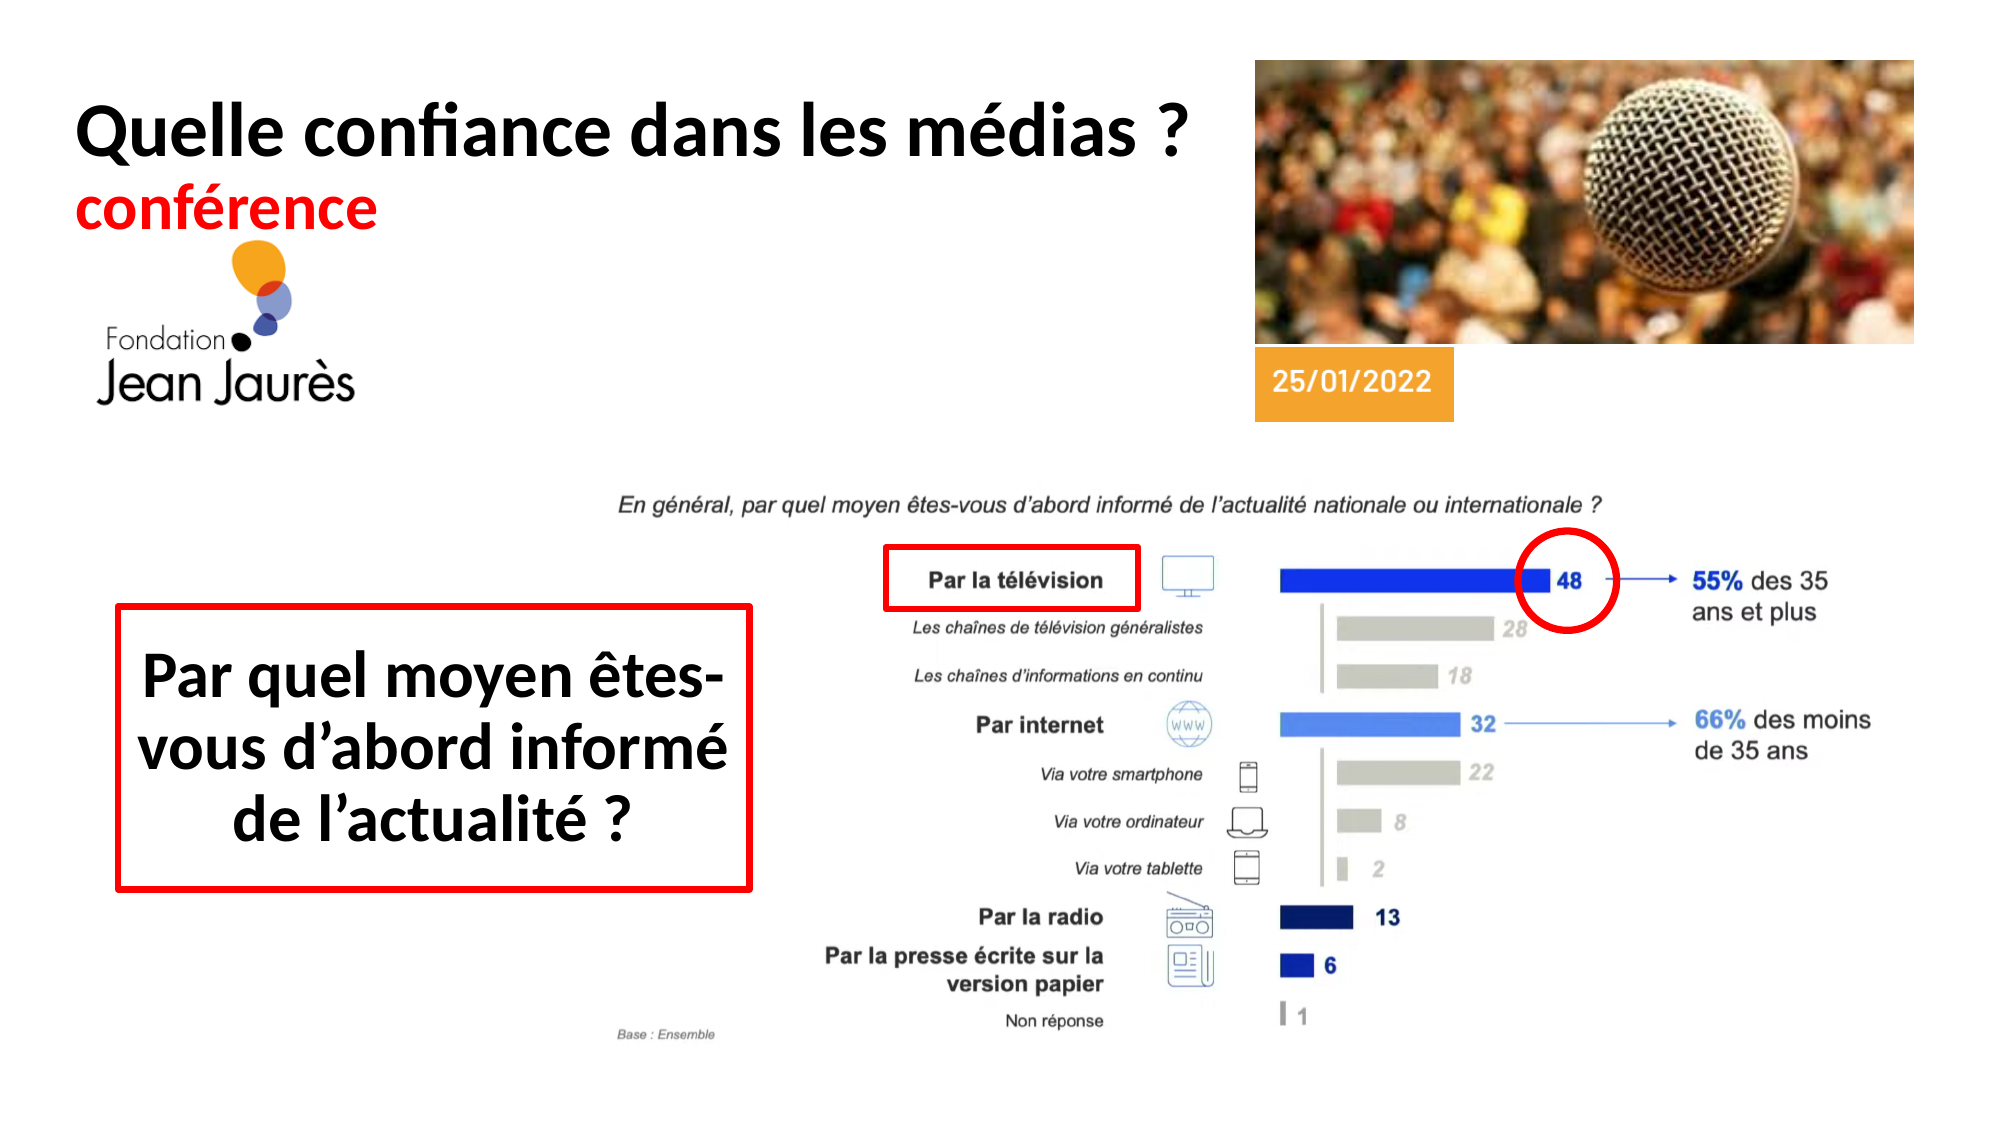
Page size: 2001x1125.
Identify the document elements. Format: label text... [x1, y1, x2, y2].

text_box Quelle confiance dans les médias ? conférence [60, 60, 1255, 273]
picture [74, 222, 373, 423]
text_box Par quel moyen êtes-vous d’abord informé de l’actualité ? [117, 606, 605, 890]
picture [1255, 346, 1454, 422]
picture [1255, 60, 1914, 344]
picture [605, 478, 1925, 1049]
